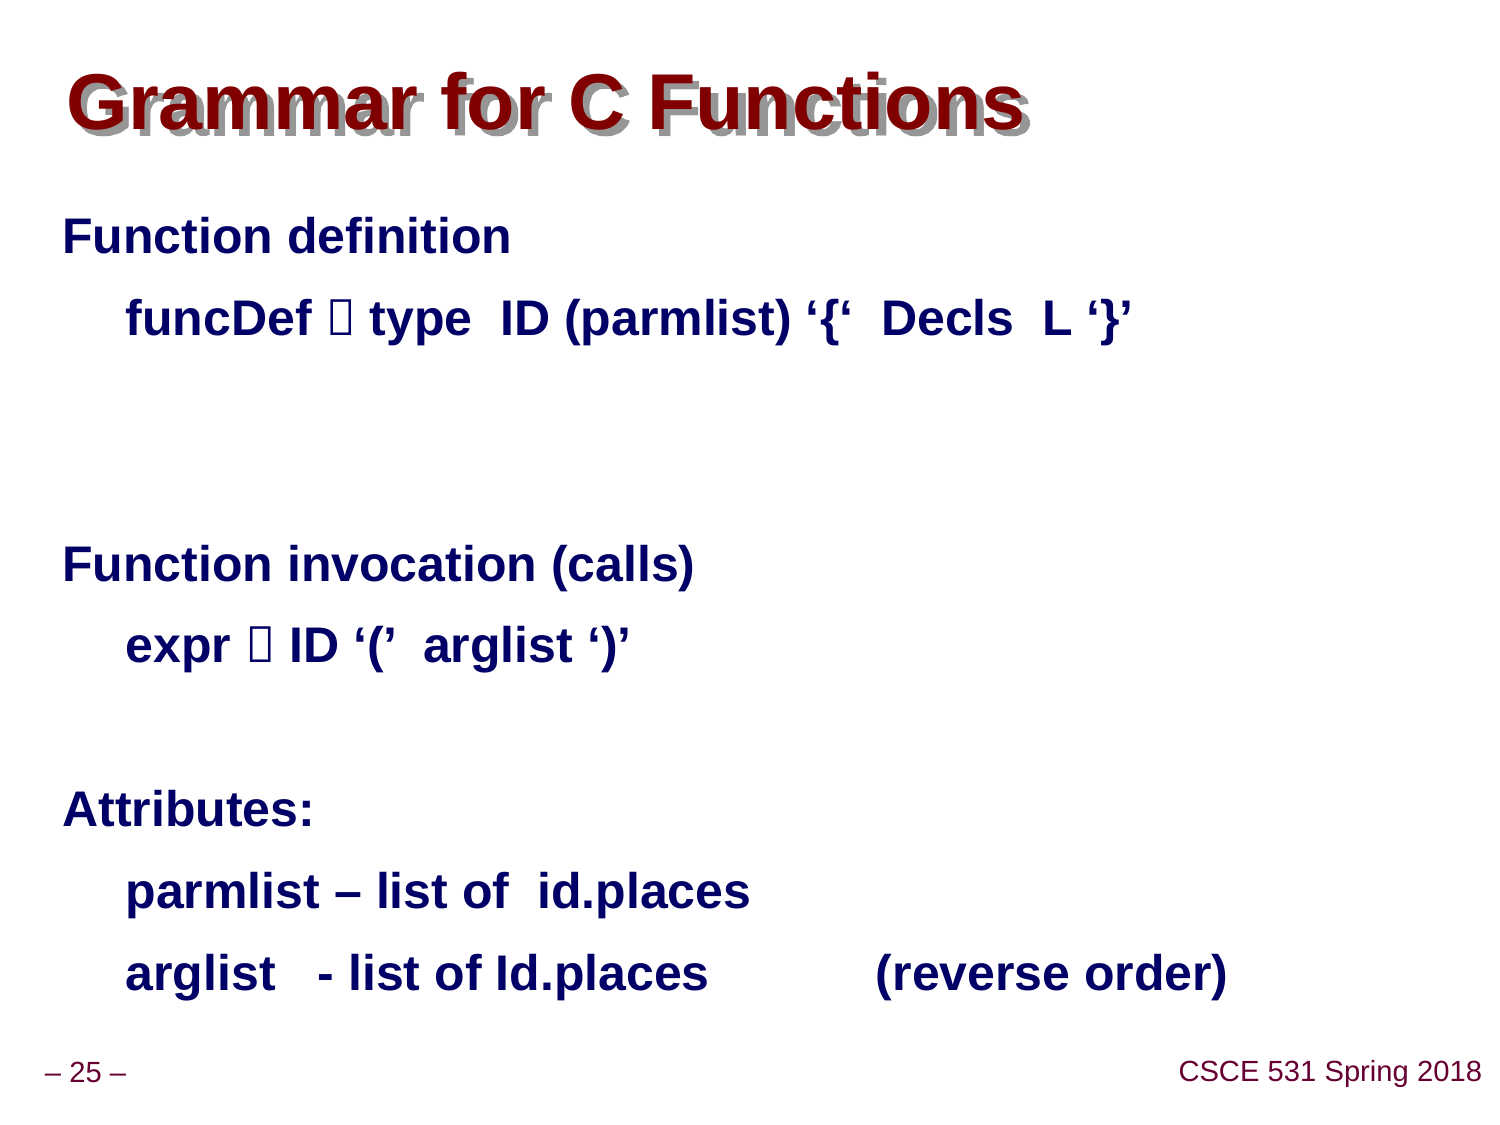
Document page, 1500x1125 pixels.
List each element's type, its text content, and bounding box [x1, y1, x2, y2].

title Grammar for C Functions [66, 40, 1497, 169]
list Function definition funcDef  type ID (parmlist) ‘{‘ Decls L ‘}’ Function invocation (calls) expr  ID ‘(’ arglist ‘)’ Attributes: parmlist – list of id.places arglist - list of Id.places (reverse order) [47, 200, 1411, 1058]
